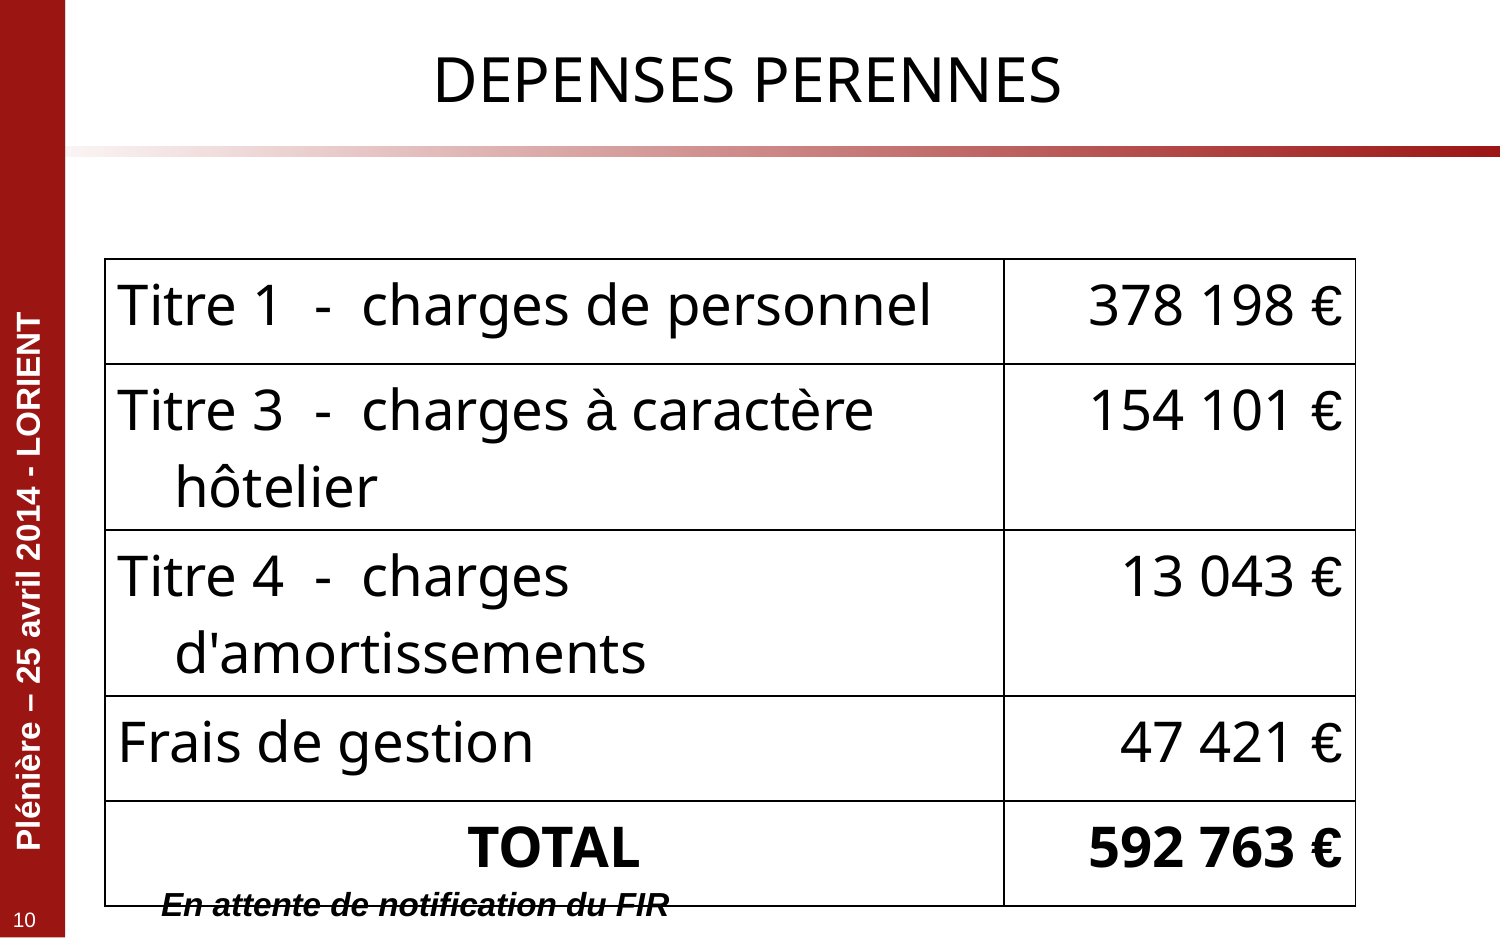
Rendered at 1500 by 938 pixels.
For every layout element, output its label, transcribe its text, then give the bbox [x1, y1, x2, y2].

table_cell 592 763 € [1005, 802, 1355, 876]
table_cell 13 043 € [1005, 531, 1355, 695]
table_cell Frais de gestion [106, 697, 1003, 800]
table_cell Titre 3 - charges à caractère hôtelier [106, 365, 1003, 529]
title DEPENSES PERENNES [109, 23, 1387, 133]
table_cell Titre 4 - charges d'amortissements [106, 531, 1003, 695]
table_cell 154 101 € [1005, 365, 1355, 529]
table_cell TOTAL [106, 802, 1003, 905]
table_header 378 198 € [1005, 260, 1355, 363]
table_header Titre 1 - charges de personnel [106, 260, 1003, 363]
text_box En attente de notification du FIR [148, 876, 1413, 930]
table_cell 47 421 € [1005, 697, 1355, 800]
